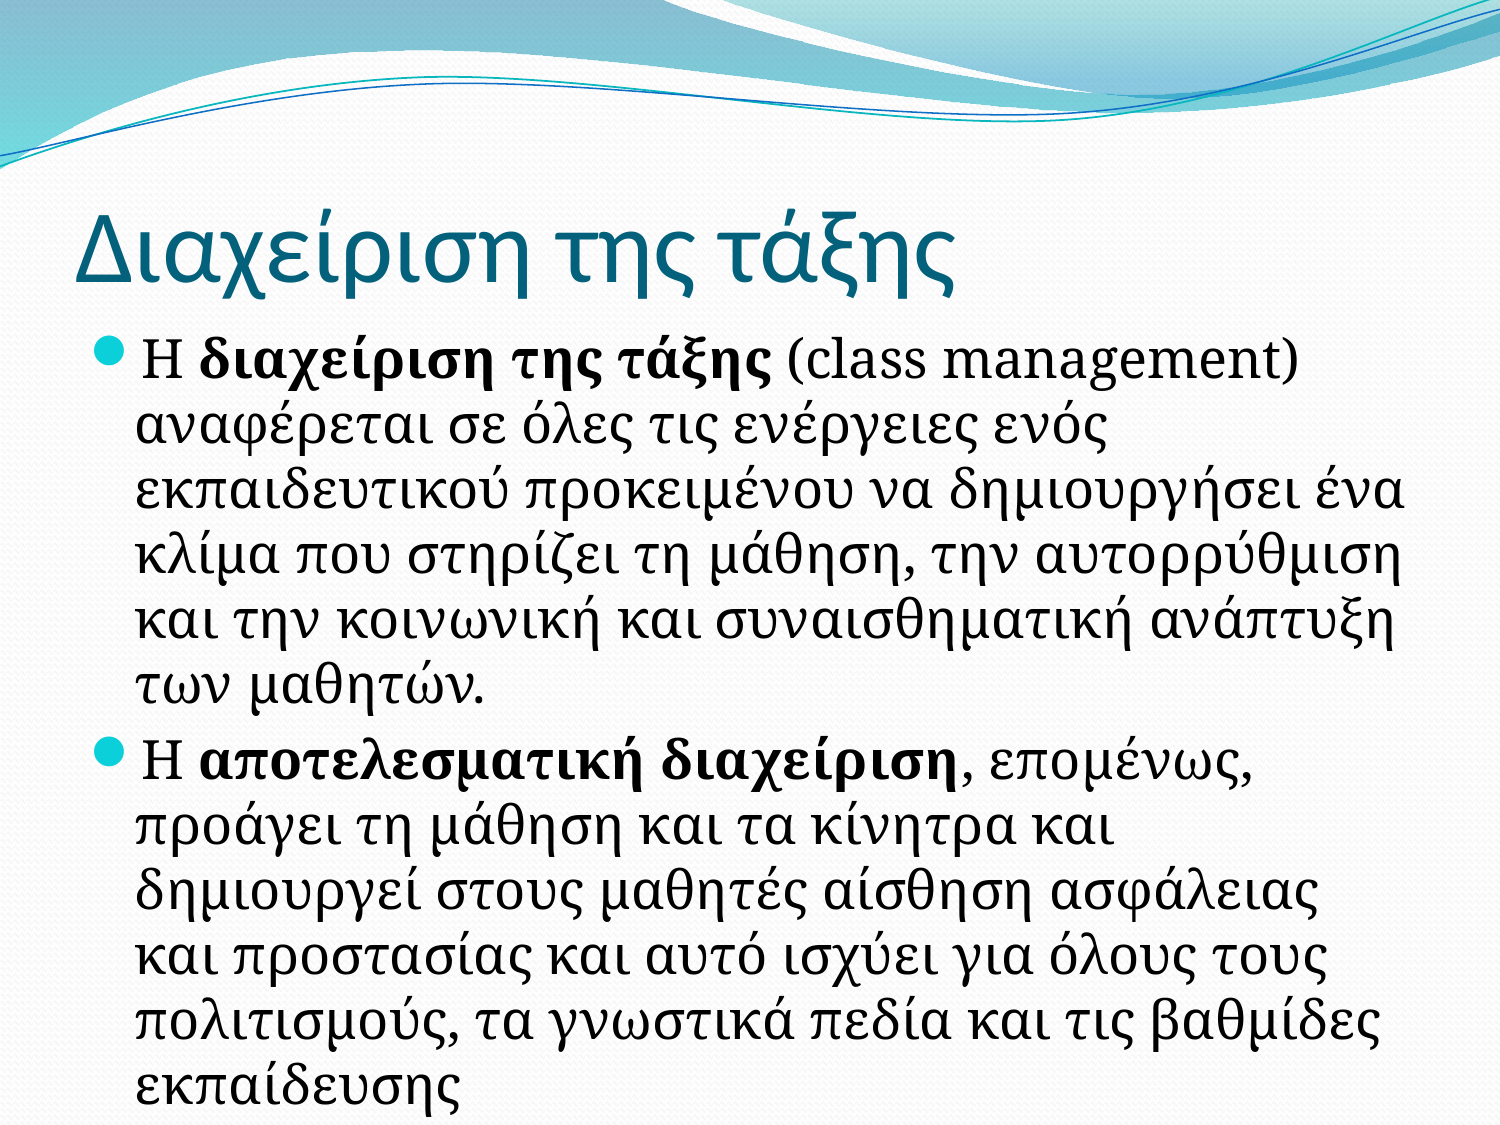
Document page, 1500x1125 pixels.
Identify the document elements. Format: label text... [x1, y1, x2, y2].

title Διαχείριση της τάξης [75, 115, 1425, 303]
list Η διαχείριση της τάξης (class management) αναφέρεται σε όλες τις ενέργειες ενός εκπαιδευτικού προκειμένου να δημιουργήσει ένα κλίμα που στηρίζει τη μάθηση, την αυτορρύθμιση και την κοινωνική και συναισθηματική ανάπτυξη των μαθητών. Η αποτελεσματική διαχείριση, επομένως, προάγει τη μάθηση και τα κίνητρα και δημιουργεί στους μαθητές αίσθηση ασφάλειας και προστασίας και αυτό ισχύει για όλους τους πολιτισμούς, τα γνωστικά πεδία και τις βαθμίδες εκπαίδευσης [75, 317, 1425, 1038]
